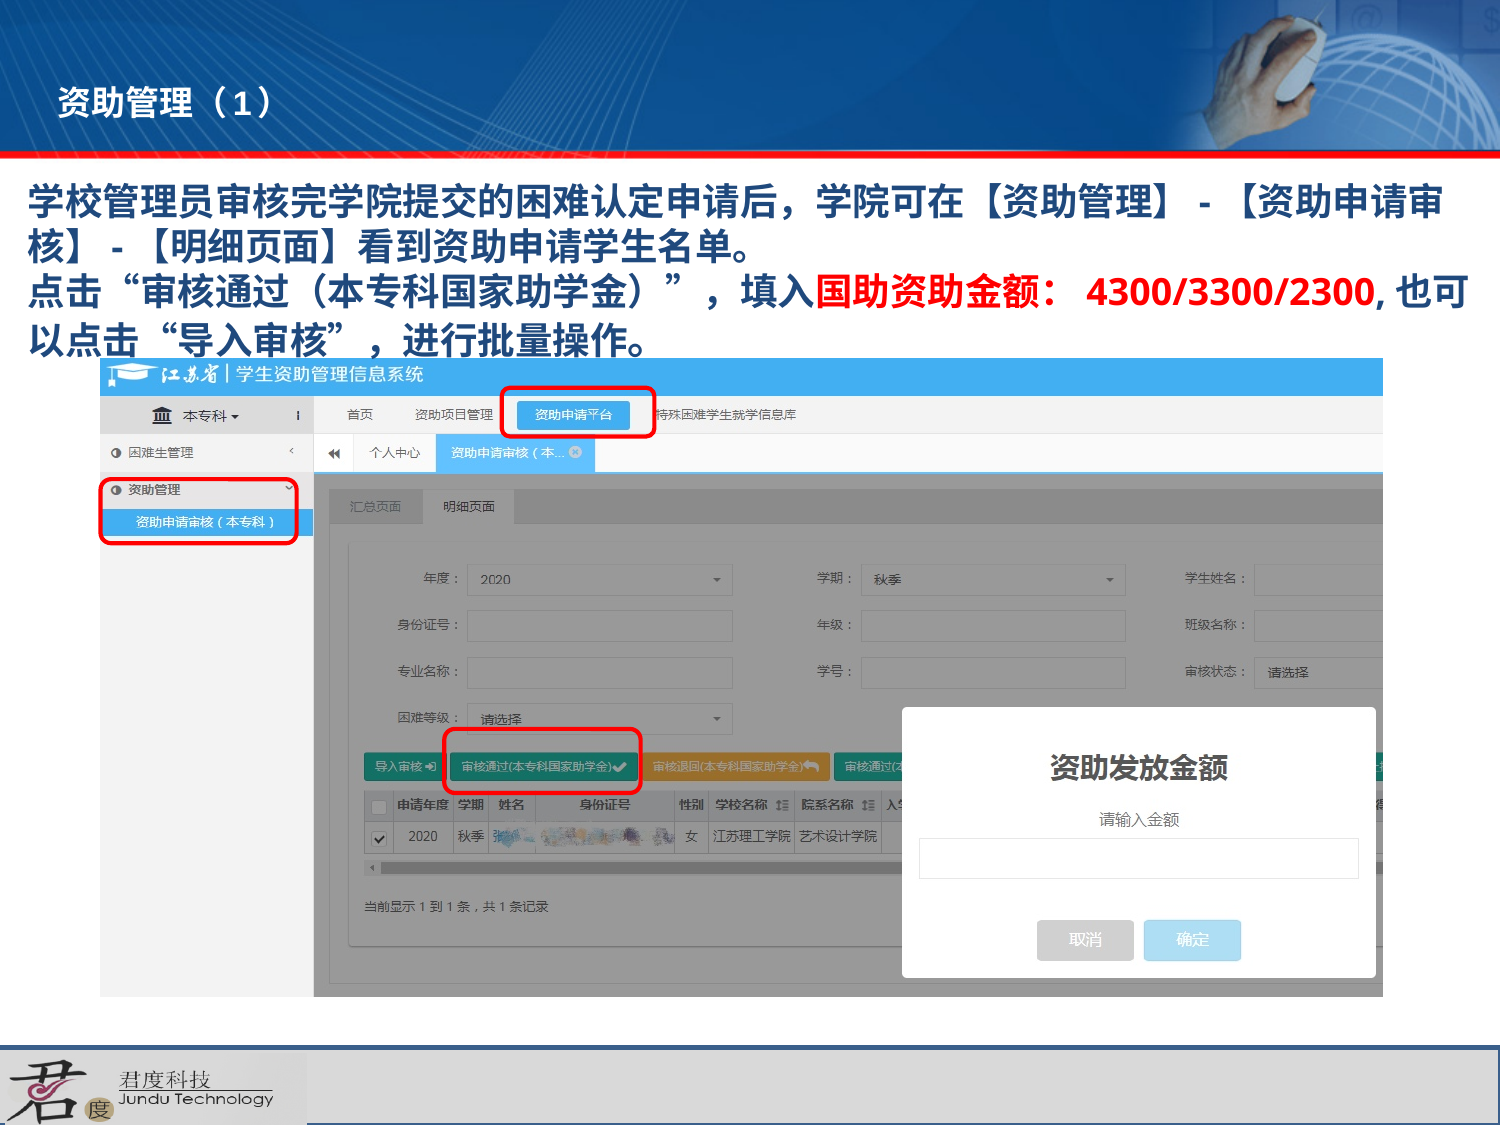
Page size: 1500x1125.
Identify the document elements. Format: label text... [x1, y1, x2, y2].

text_box 学校管理员审核完学院提交的困难认定申请后，学院可在【资助管理】-【资助申请审核】-【明细页面】看到资助申请学生名单。 点击“审核通过（本专科国家助学金）”，填入国助资助金额：4300/3300/2300,也可以点击“导入审核”，进行批量操作。 [12, 170, 1500, 371]
title 资助管理（1） [42, 53, 1318, 170]
picture [0, 0, 1500, 1045]
